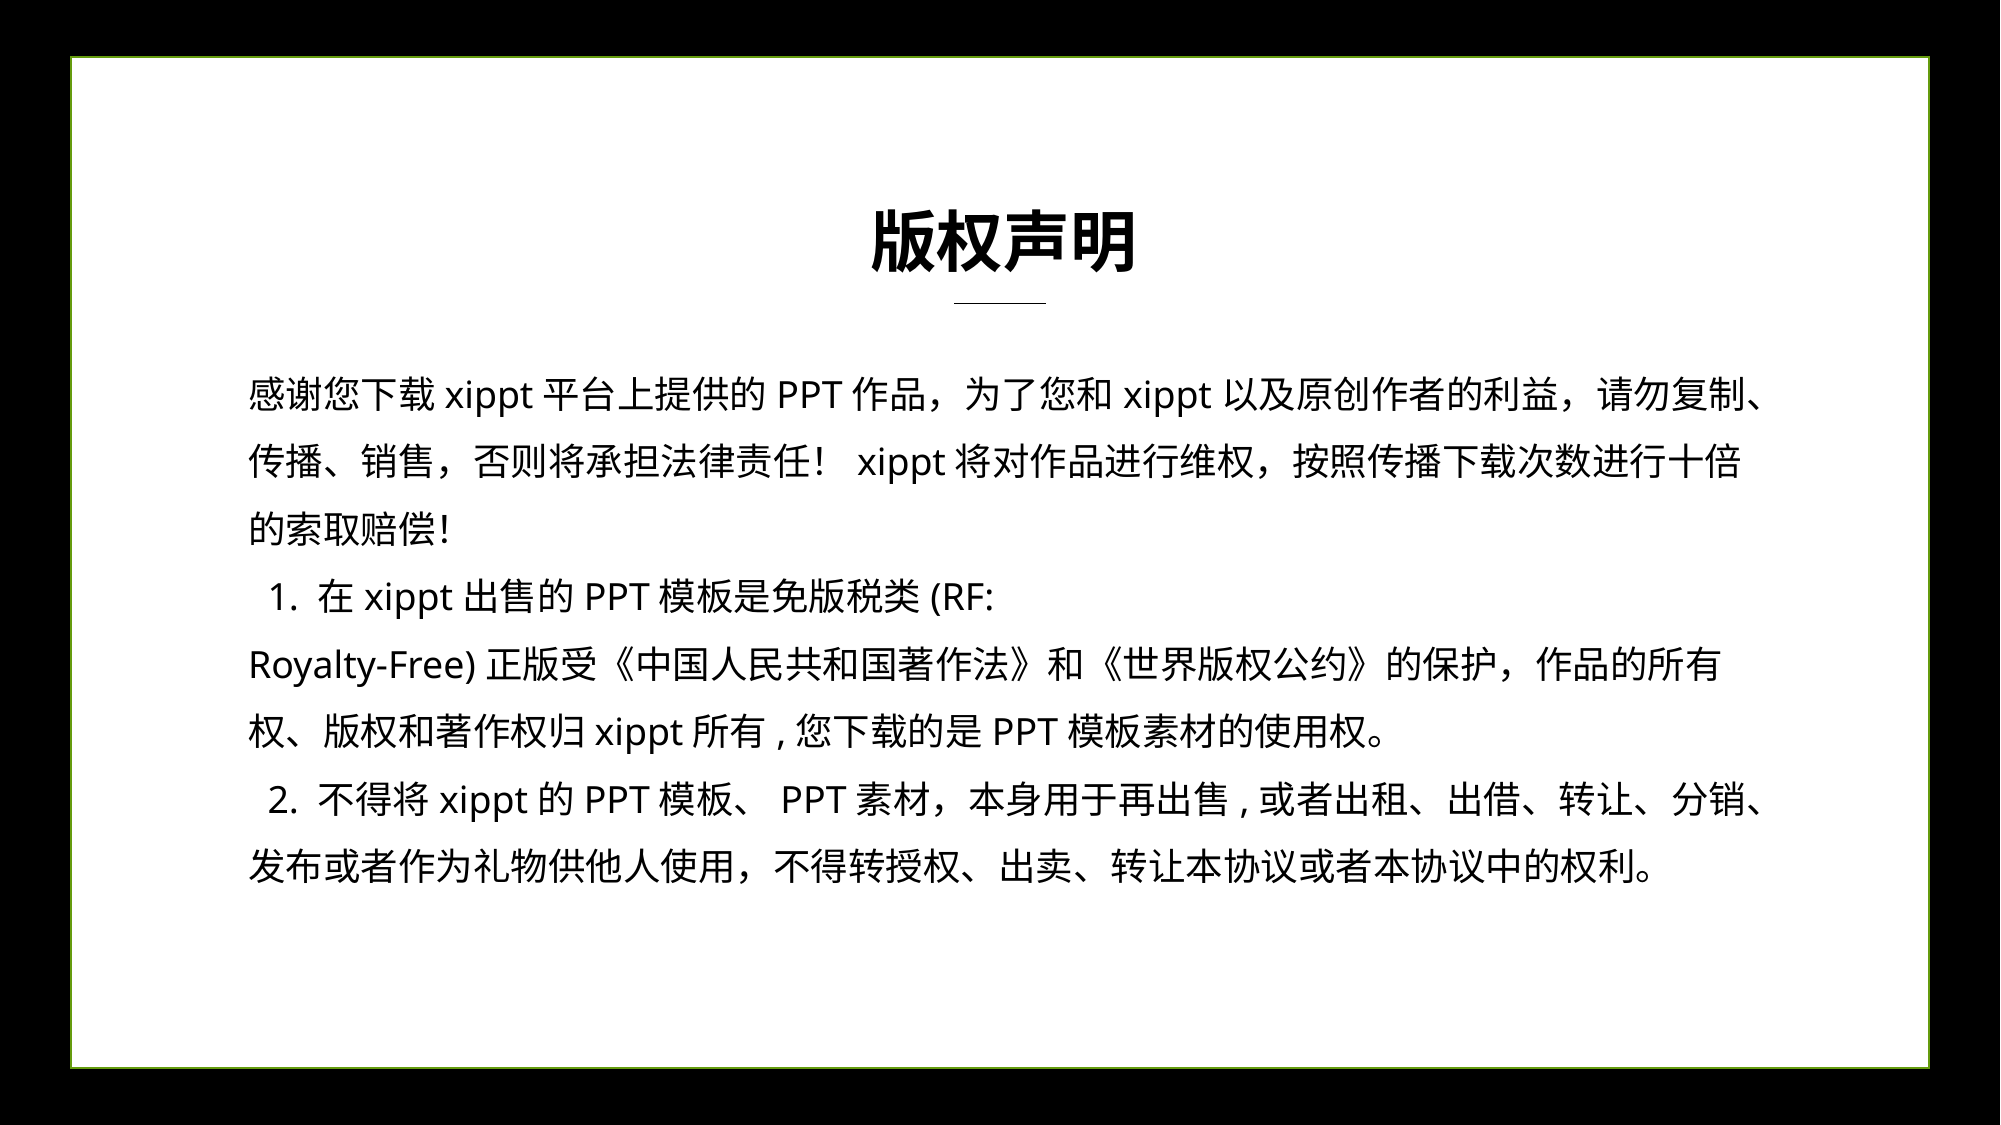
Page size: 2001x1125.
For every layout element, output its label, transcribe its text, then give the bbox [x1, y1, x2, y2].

text_box 感谢您下载xippt平台上提供的PPT作品，为了您和xippt以及原创作者的利益，请勿复制、传播、销售，否则将承担法律责任！xippt将对作品进行维权，按照传播下载次数进行十倍的索取赔偿！ 1. 在xippt出售的PPT模板是免版税类(RF: Royalty-Free)正版受《中国人民共和国著作法》和《世界版权公约》的保护，作品的所有权、版权和著作权归xippt所有,您下载的是PPT模板素材的使用权。 2. 不得将xippt的PPT模板、PPT素材，本身用于再出售,或者出租、出借、转让、分销、发布或者作为礼物供他人使用，不得转授权、出卖、转让本协议或者本协议中的权利。 [233, 340, 1767, 896]
text_box [70, 56, 1930, 1069]
text_box 版权声明 [855, 168, 1152, 287]
